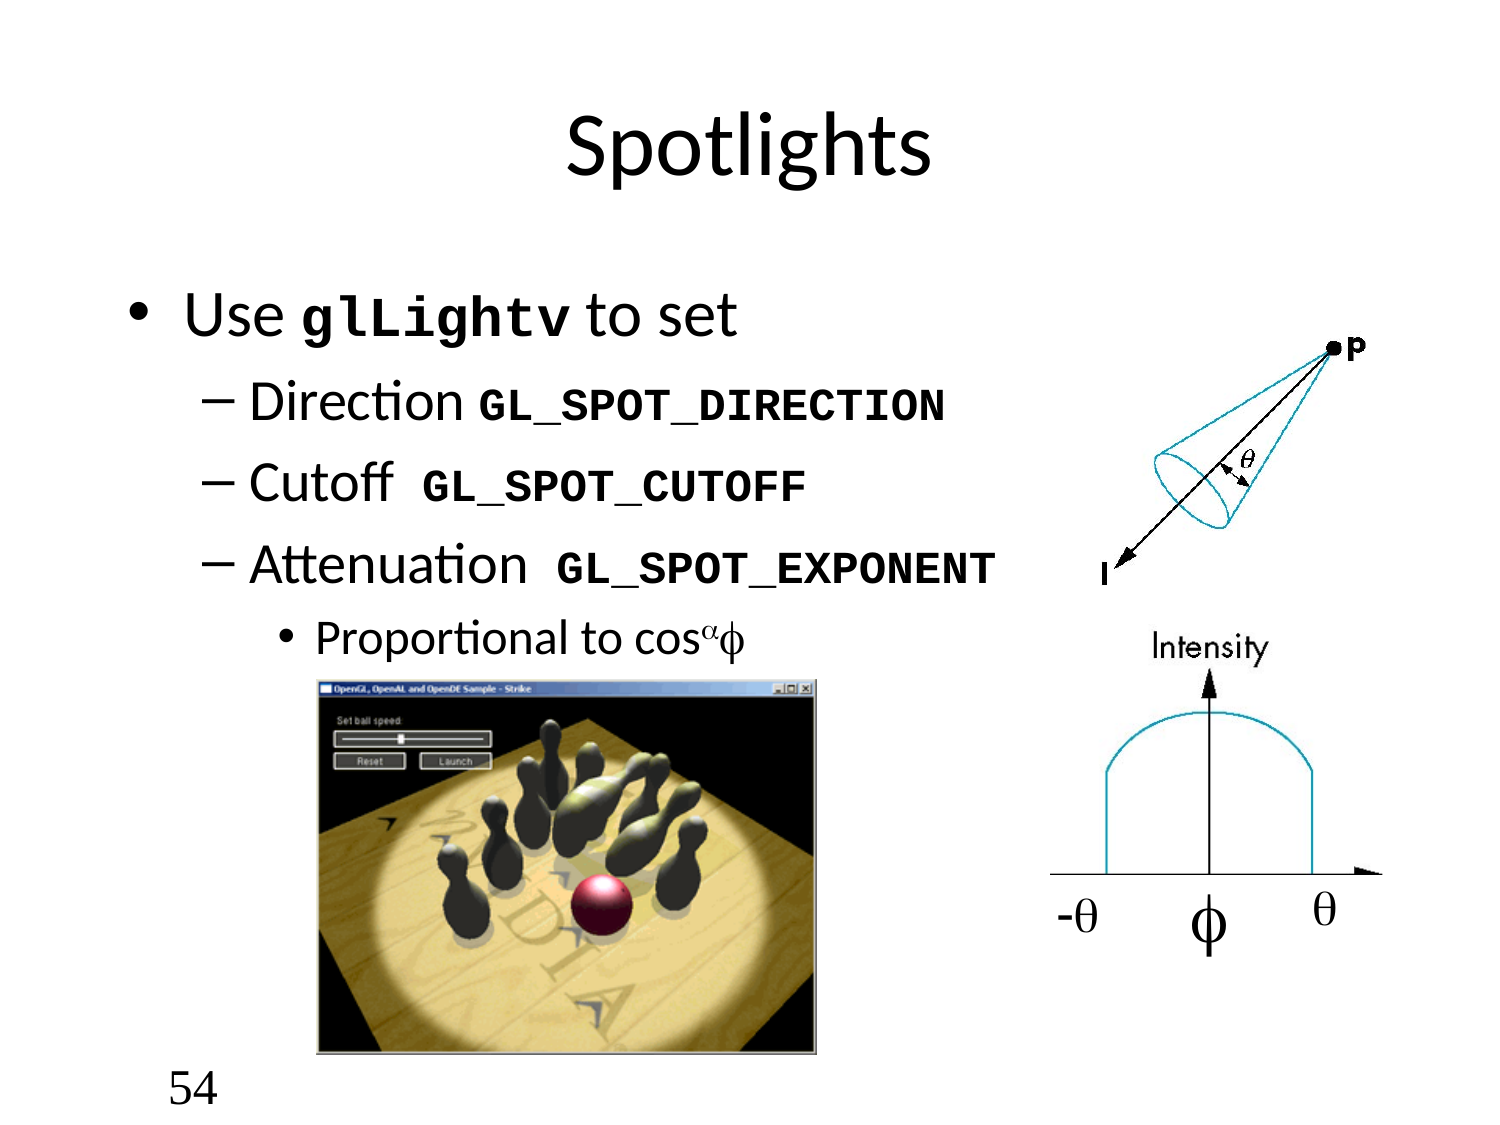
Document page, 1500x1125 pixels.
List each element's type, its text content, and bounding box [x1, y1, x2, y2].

picture [1099, 324, 1366, 592]
picture [1049, 624, 1383, 876]
slide_number 54 [75, 1062, 425, 1108]
list Use glLightv to set Direction GL_SPOT_DIRECTION Cutoff GL_SPOT_CUTOFF Attenuation GL_SPOT_EXPONENT Proportional to cosaf [112, 262, 1038, 1038]
title Spotlights [75, 45, 1425, 233]
text_box q [1297, 884, 1353, 943]
text_box -q [1041, 874, 1115, 950]
picture [316, 679, 817, 1055]
text_box f [1175, 884, 1243, 965]
